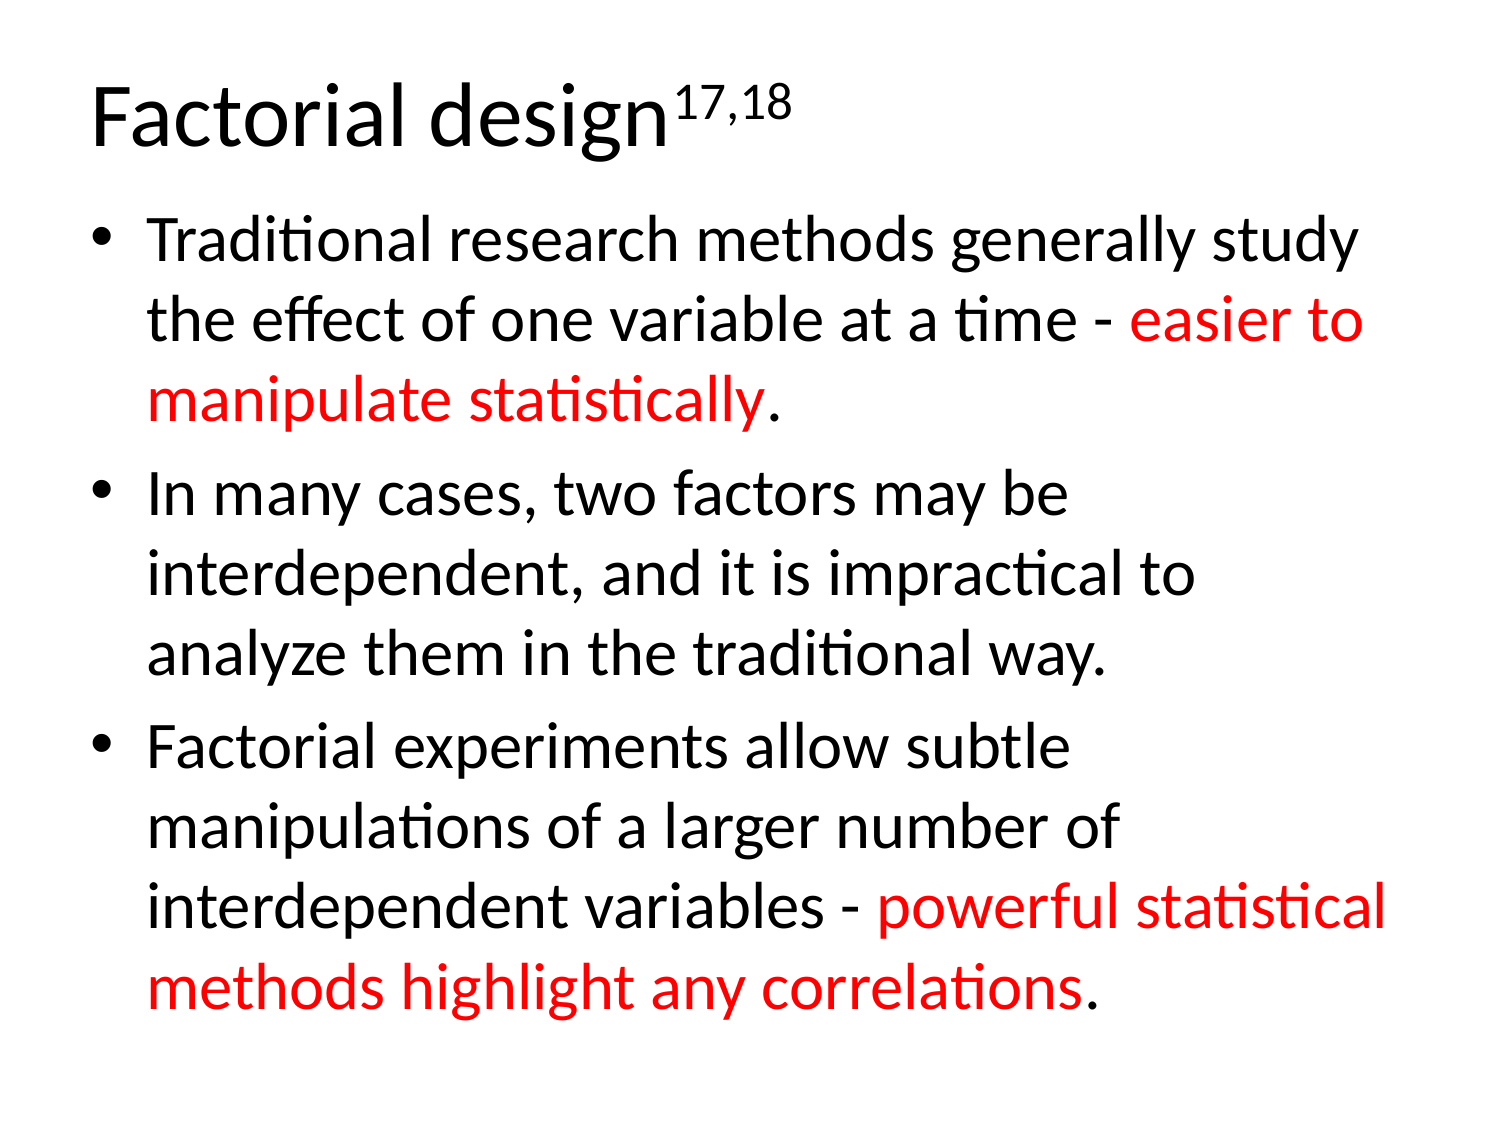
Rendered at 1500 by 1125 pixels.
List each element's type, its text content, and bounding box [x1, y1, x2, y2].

list Traditional research methods generally study the effect of one variable at a time - easier to manipulate statistically. In many cases, two factors may be interdependent, and it is impractical to analyze them in the traditional way. Factorial experiments allow subtle manipulations of a larger number of interdependent variables - powerful statistical methods highlight any correlations. [75, 187, 1413, 1038]
title Factorial design17,18 [75, 45, 1425, 175]
